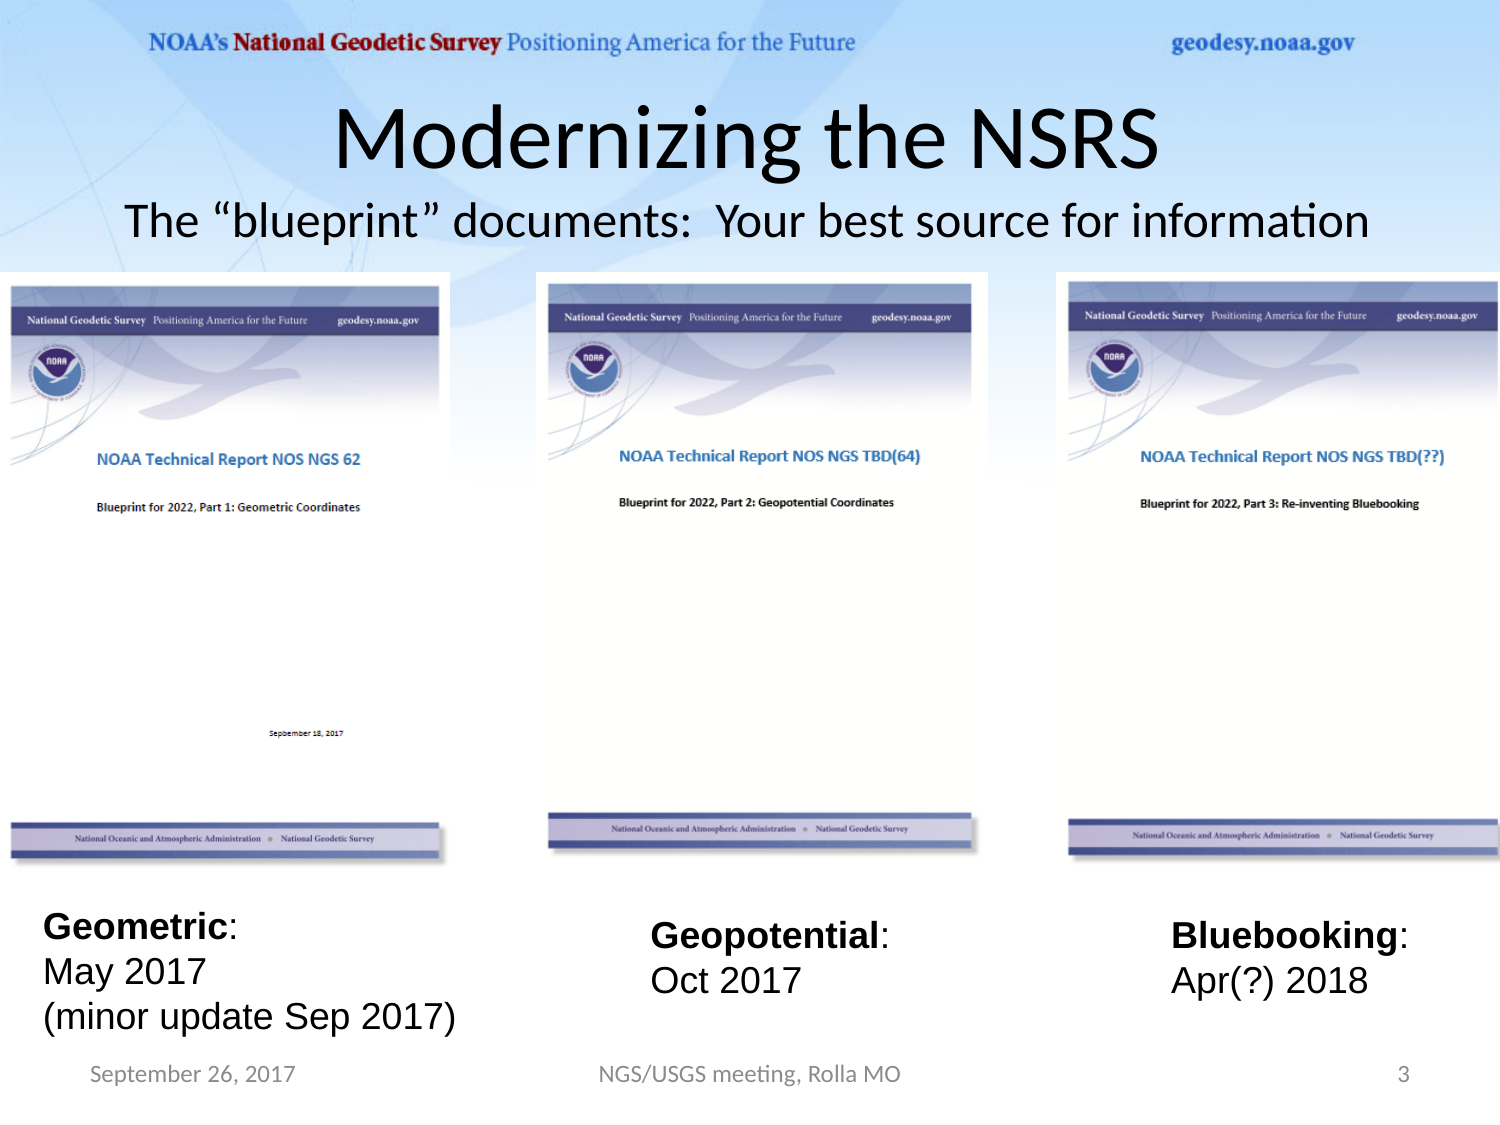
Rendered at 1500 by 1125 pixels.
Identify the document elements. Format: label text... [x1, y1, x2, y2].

text_box Modernizing the NSRS The “blueprint” documents: Your best source for information [69, 69, 1425, 263]
text_box Bluebooking: Apr(?) 2018 [1156, 903, 1425, 1009]
footer NGS/USGS meeting, Rolla MO [512, 1042, 988, 1103]
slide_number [75, 1045, 425, 1103]
text_box Geometric: May 2017 (minor update Sep 2017) [28, 894, 472, 1045]
slide_number 3 [1074, 1042, 1425, 1103]
text_box Geopotential: Oct 2017 [635, 903, 906, 1009]
picture [0, 0, 1500, 1125]
